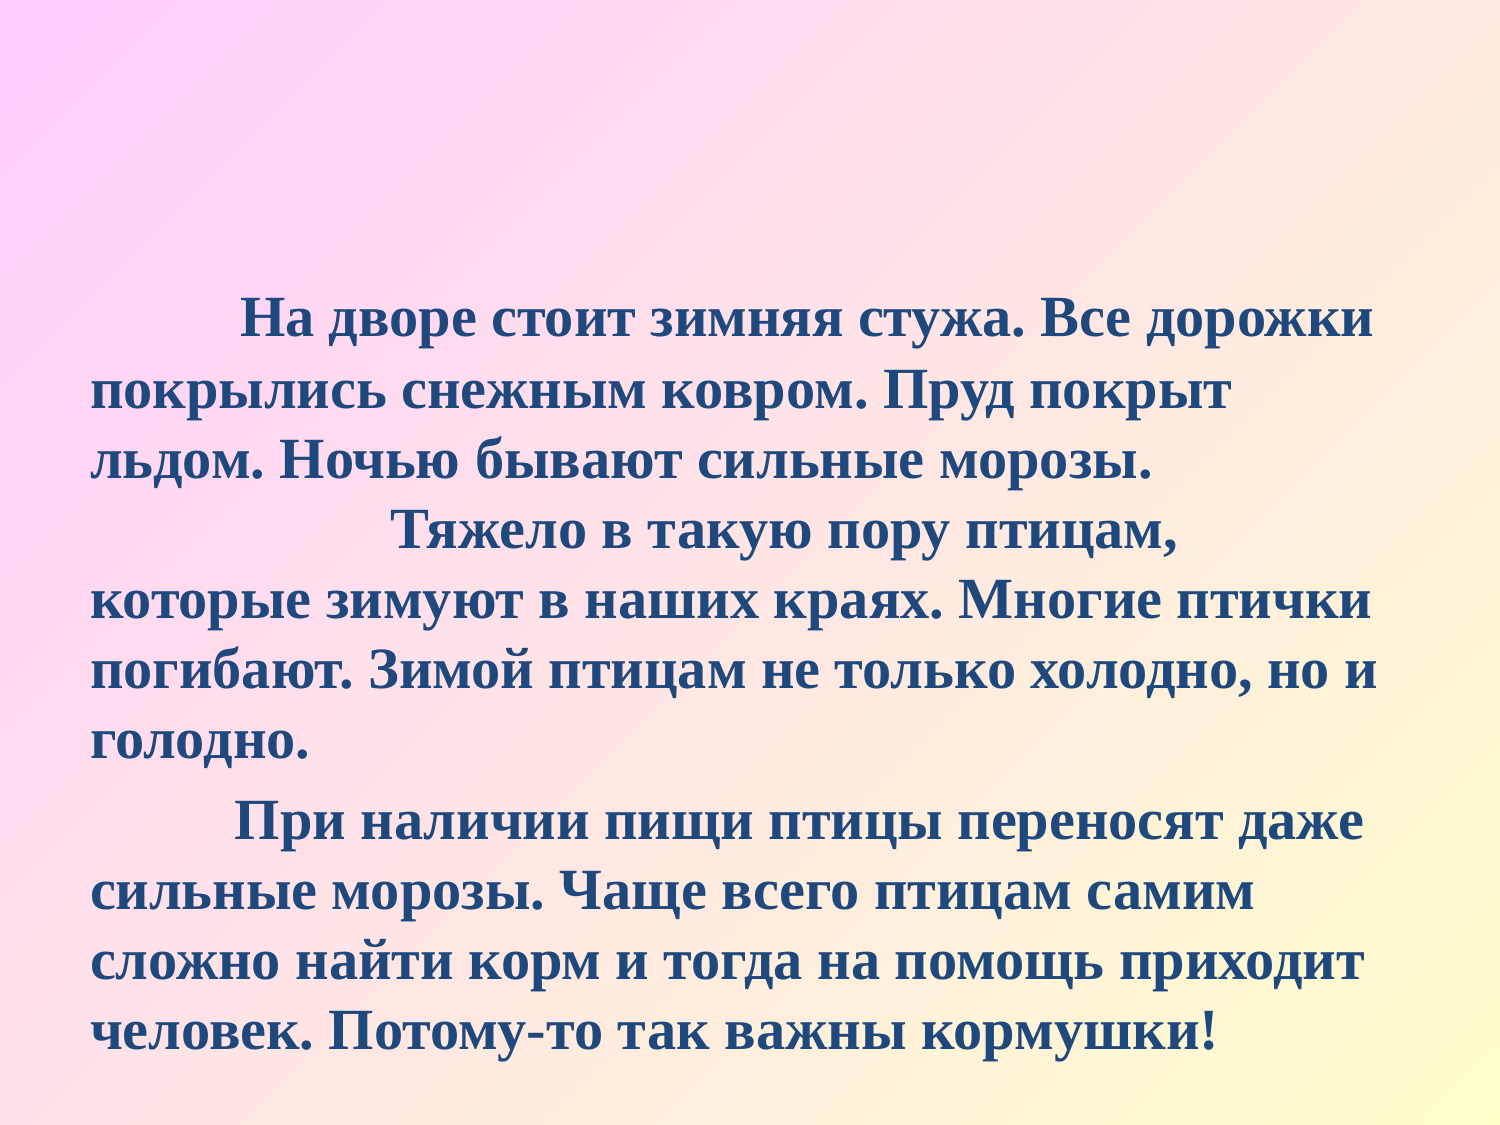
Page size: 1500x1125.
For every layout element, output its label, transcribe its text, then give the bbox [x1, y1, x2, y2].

list На дворе стоит зимняя стужа. Все дорожки покрылись снежным ковром. Пруд покрыт льдом. Ночью бывают сильные морозы. Тяжело в такую пору птицам, которые зимуют в наших краях. Многие птички погибают. Зимой птицам не только холодно, но и голодно. При наличии пищи птицы переносят даже сильные морозы. Чаще всего птицам самим сложно найти корм и тогда на помощь приходит человек. Потому-то так важны кормушки! [75, 262, 1425, 1005]
